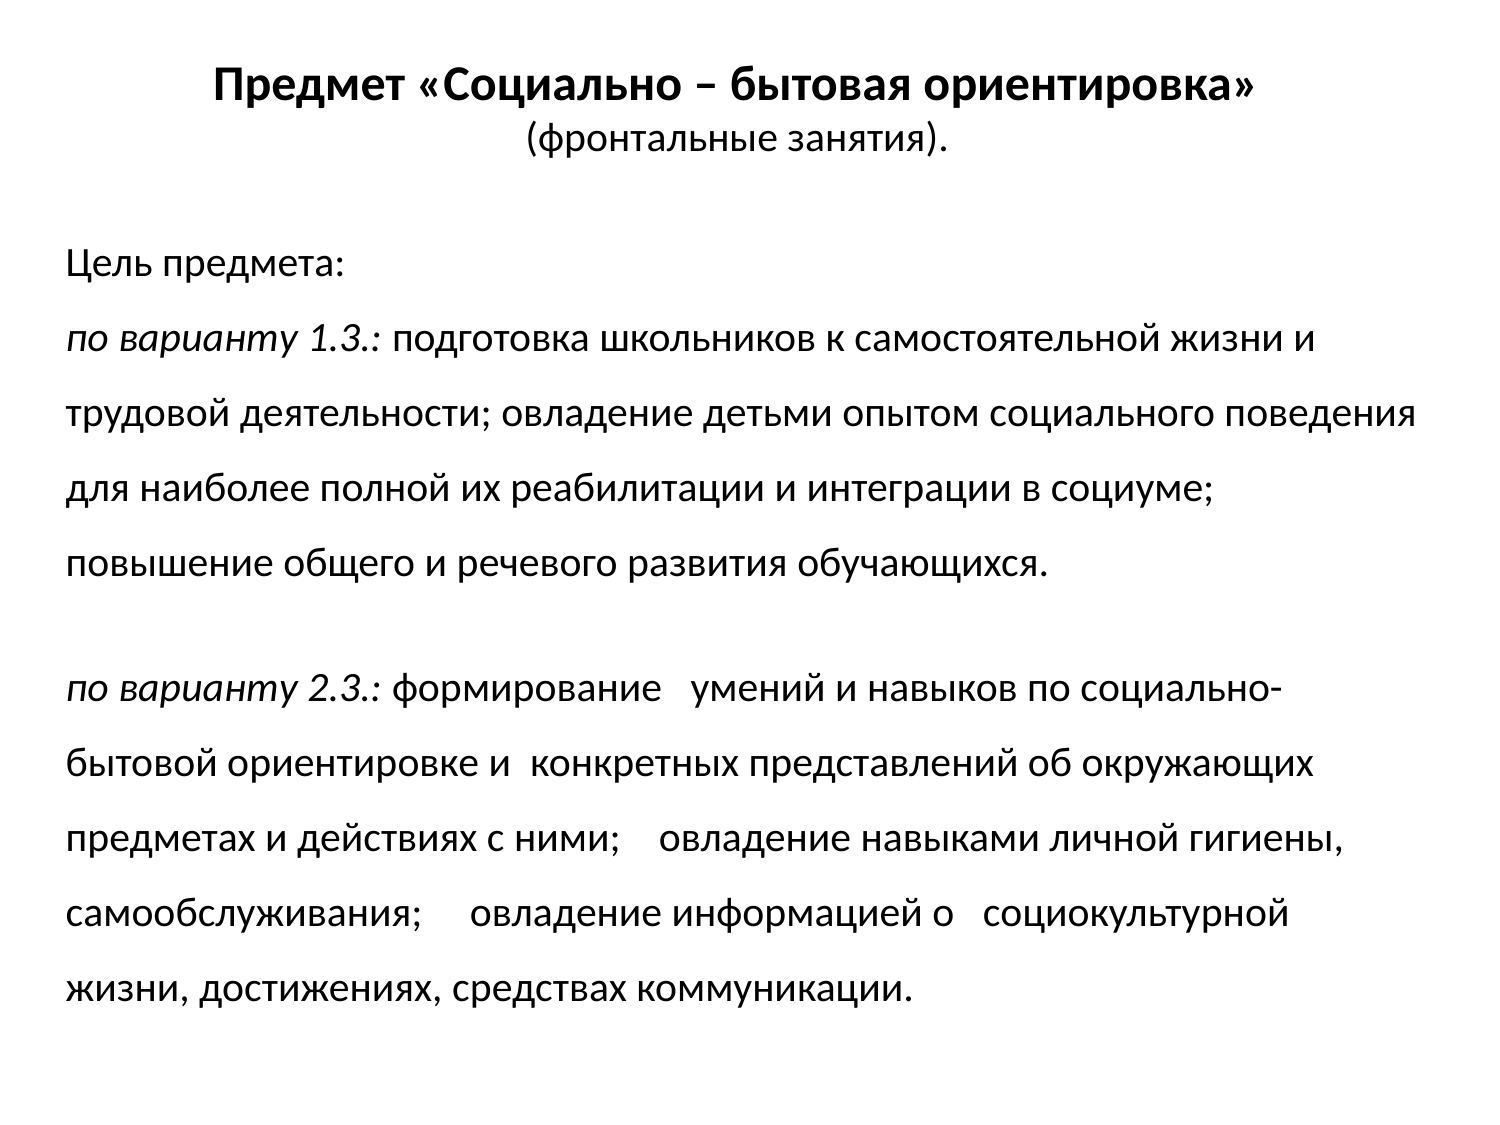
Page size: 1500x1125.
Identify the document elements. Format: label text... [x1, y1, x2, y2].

text_box Предмет «Социально – бытовая ориентировка» (фронтальные занятия). Цель предмета: по варианту 1.3.: подготовка школьников к самостоятельной жизни и трудовой деятельности; овладение детьми опытом социального поведения для наиболее полной их реабилитации и интеграции в социуме; повышение общего и речевого развития обучающихся. по варианту 2.3.: формирование умений и навыков по социально-бытовой ориентировке и конкретных представлений об окружающих предметах и действиях с ними; овладение навыками личной гигиены, самообслуживания; овладение информацией о социокультурной жизни, достижениях, средствах коммуникации. [50, 42, 1433, 1018]
